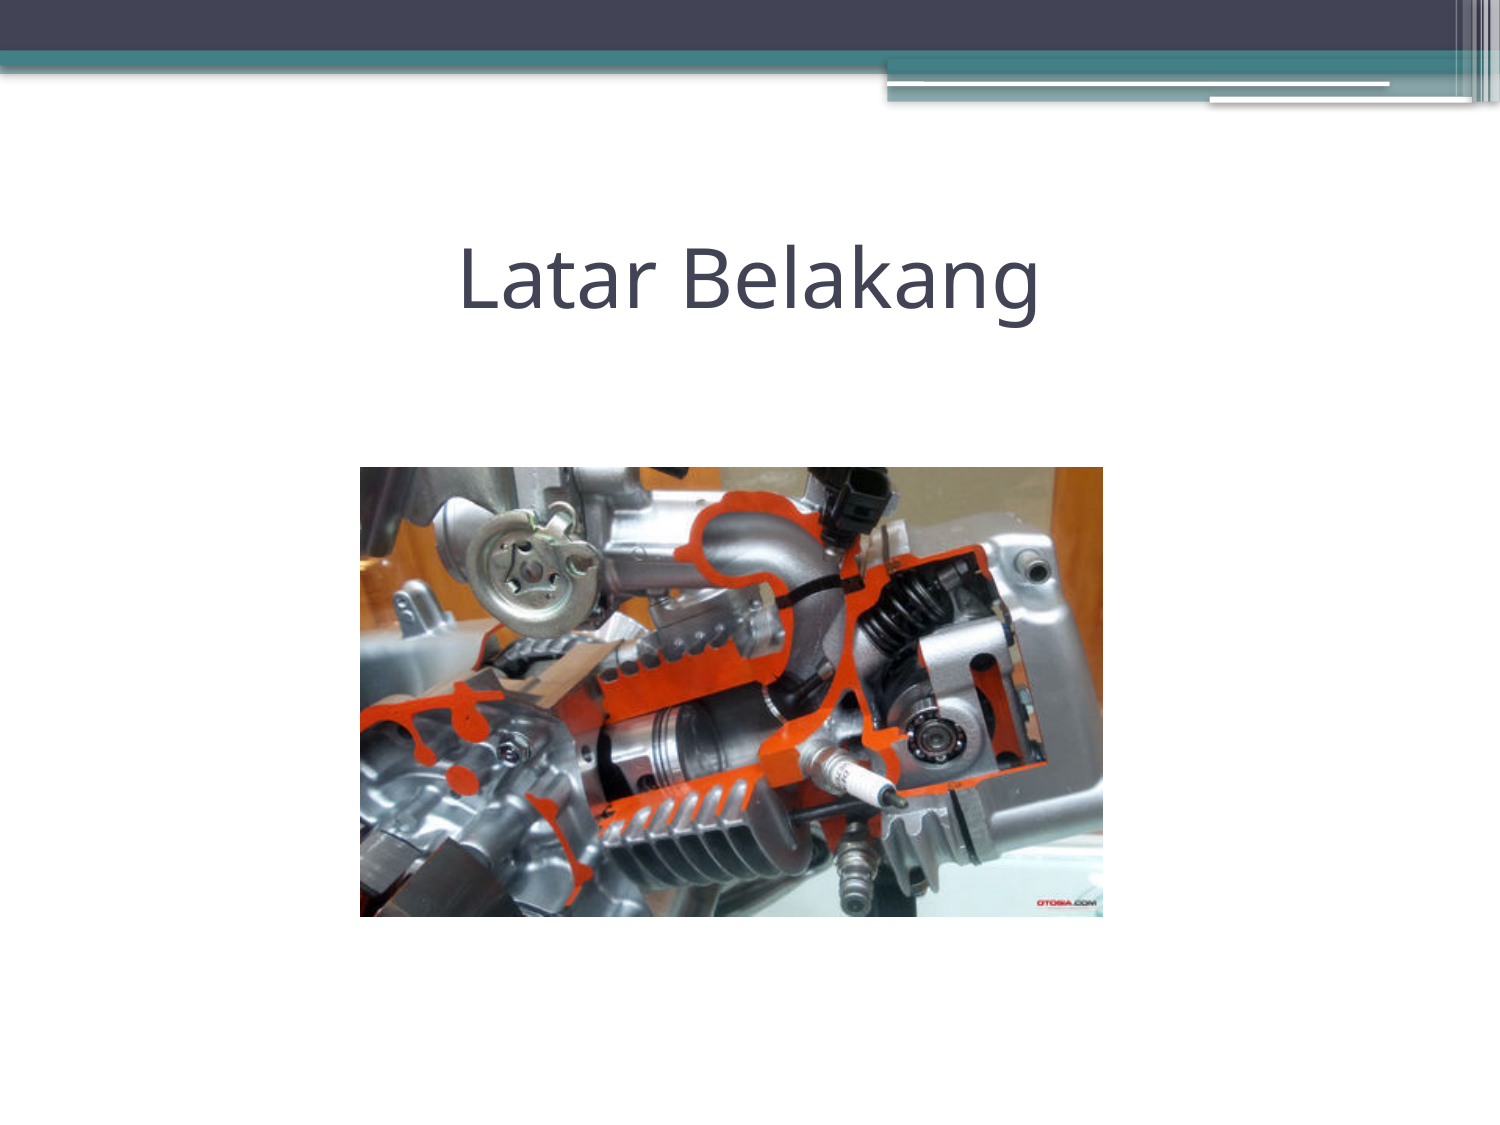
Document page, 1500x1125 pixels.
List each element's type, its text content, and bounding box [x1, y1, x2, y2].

title Latar Belakang [75, 187, 1425, 363]
picture [359, 467, 1103, 917]
